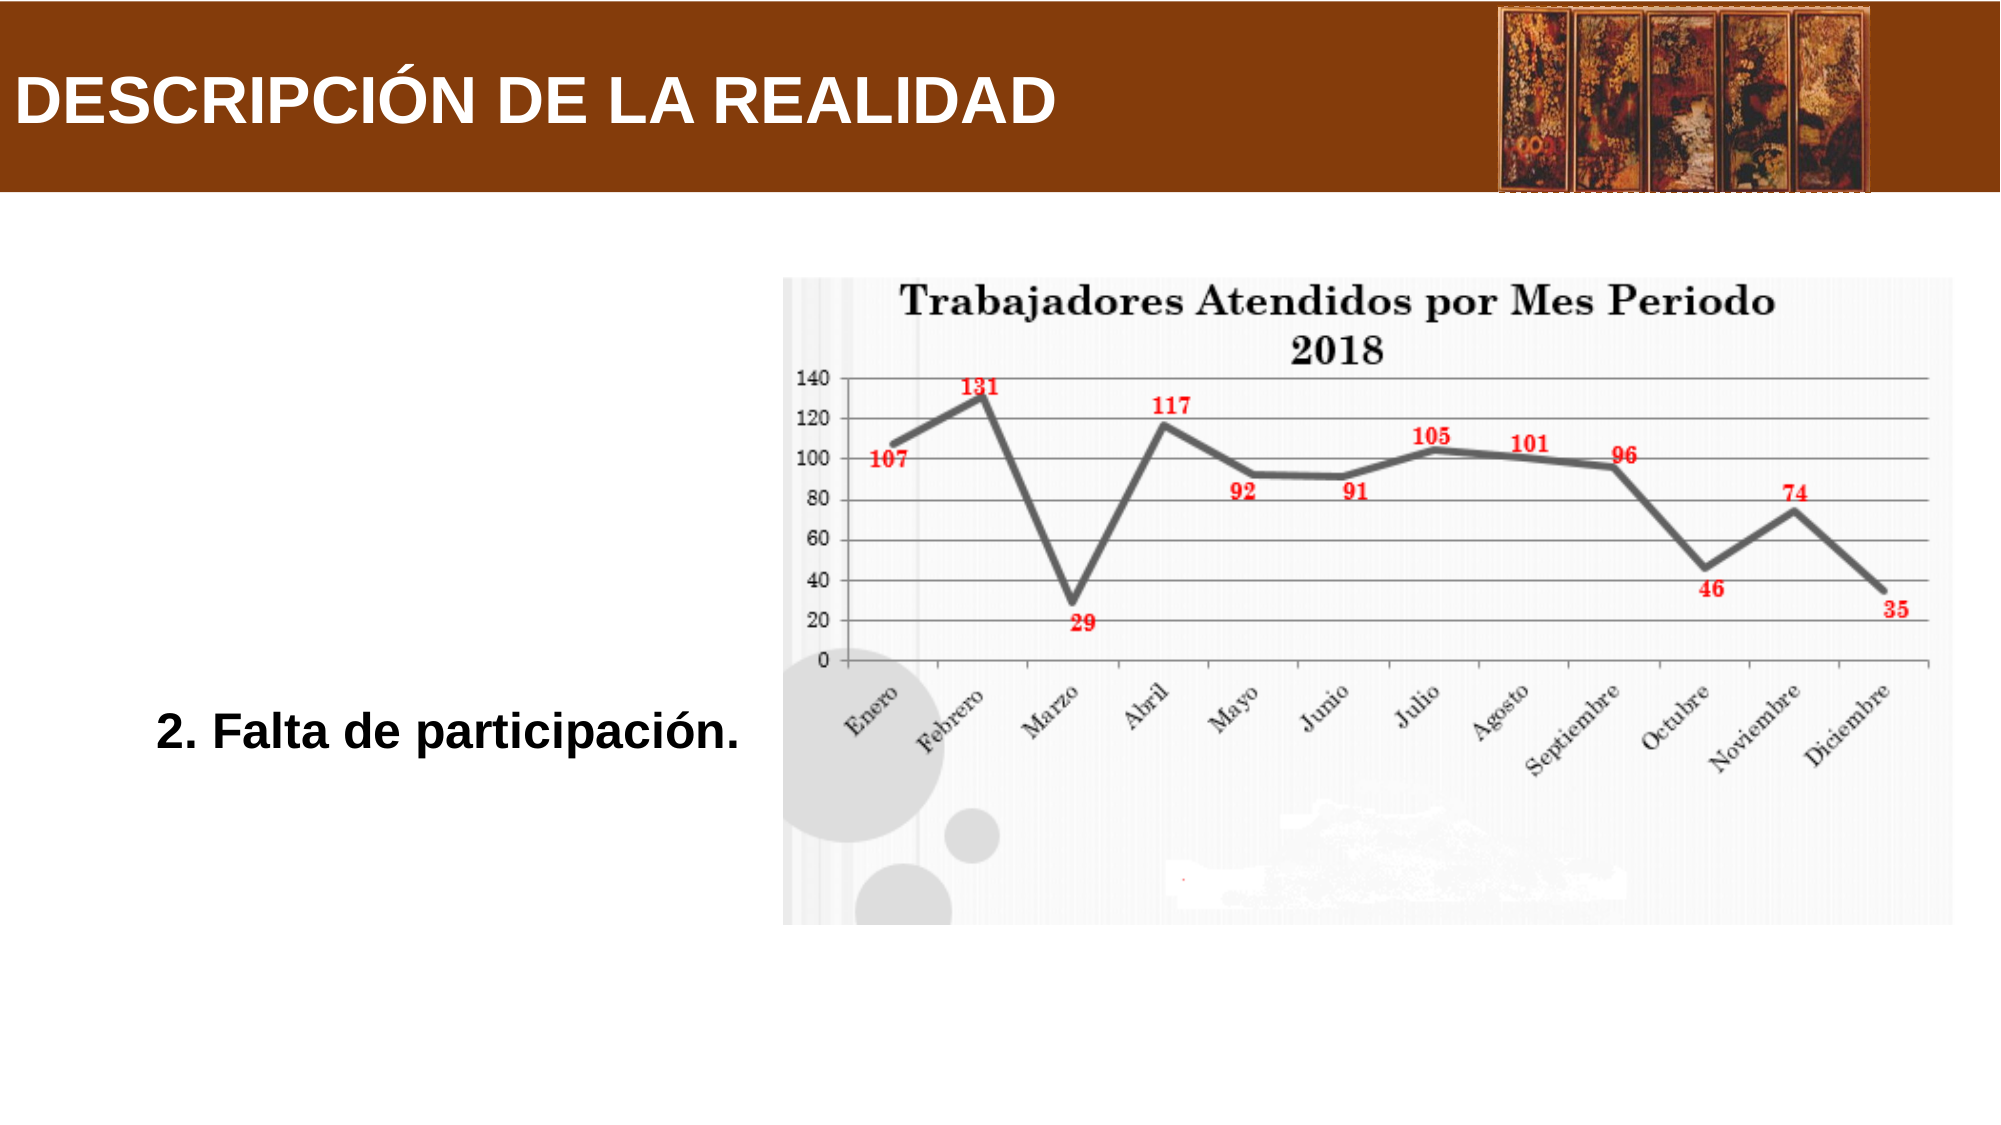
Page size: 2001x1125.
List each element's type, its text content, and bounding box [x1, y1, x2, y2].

text_box 2. Falta de participación. [142, 690, 771, 766]
text_box DESCRIPCIÓN DE LA REALIDAD [0, 0, 2000, 193]
picture [783, 277, 1972, 925]
picture [1498, 6, 1870, 192]
